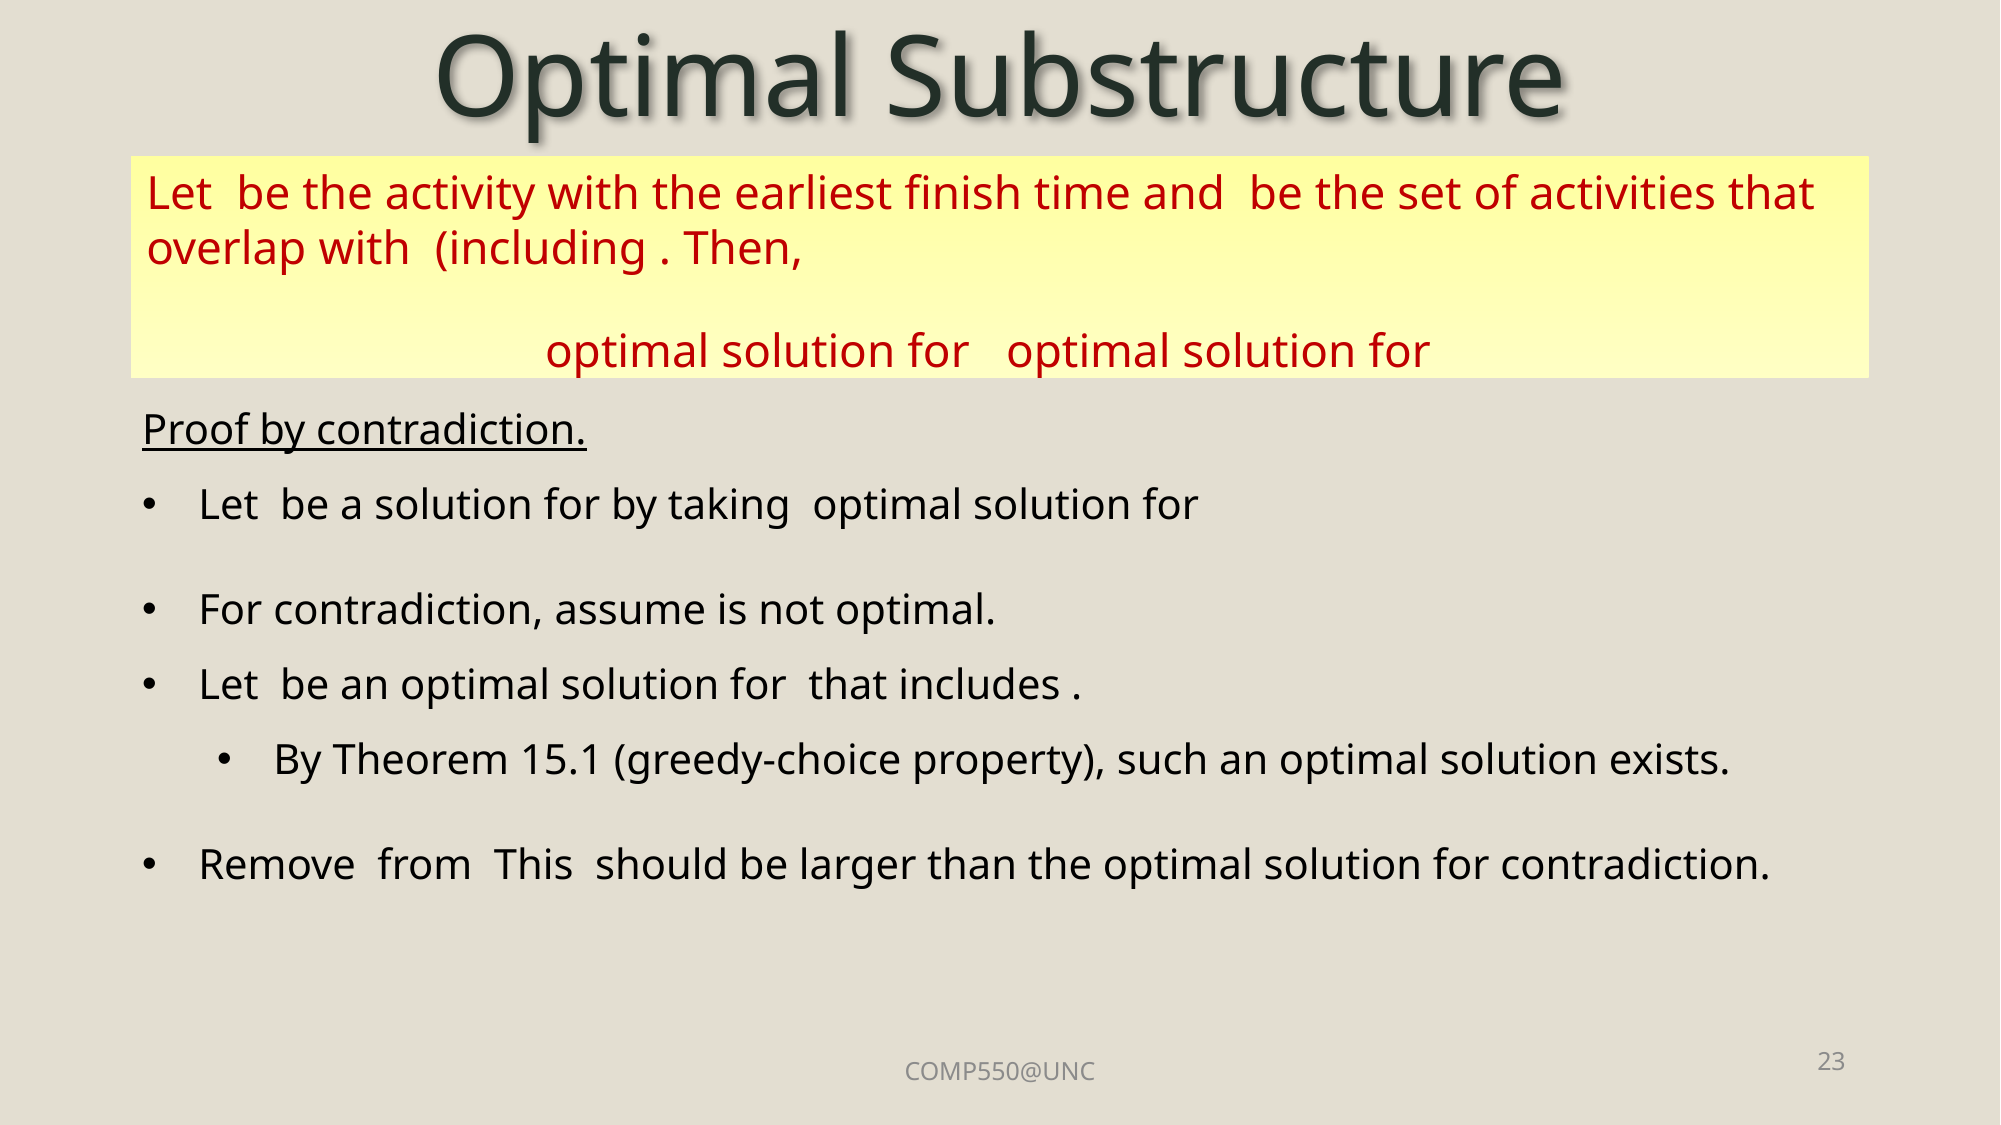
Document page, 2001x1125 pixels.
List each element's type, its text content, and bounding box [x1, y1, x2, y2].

text_box 23 [1410, 1032, 1861, 1093]
title Optimal Substructure [0, 3, 2000, 157]
footer COMP550@UNC [662, 1042, 1338, 1103]
